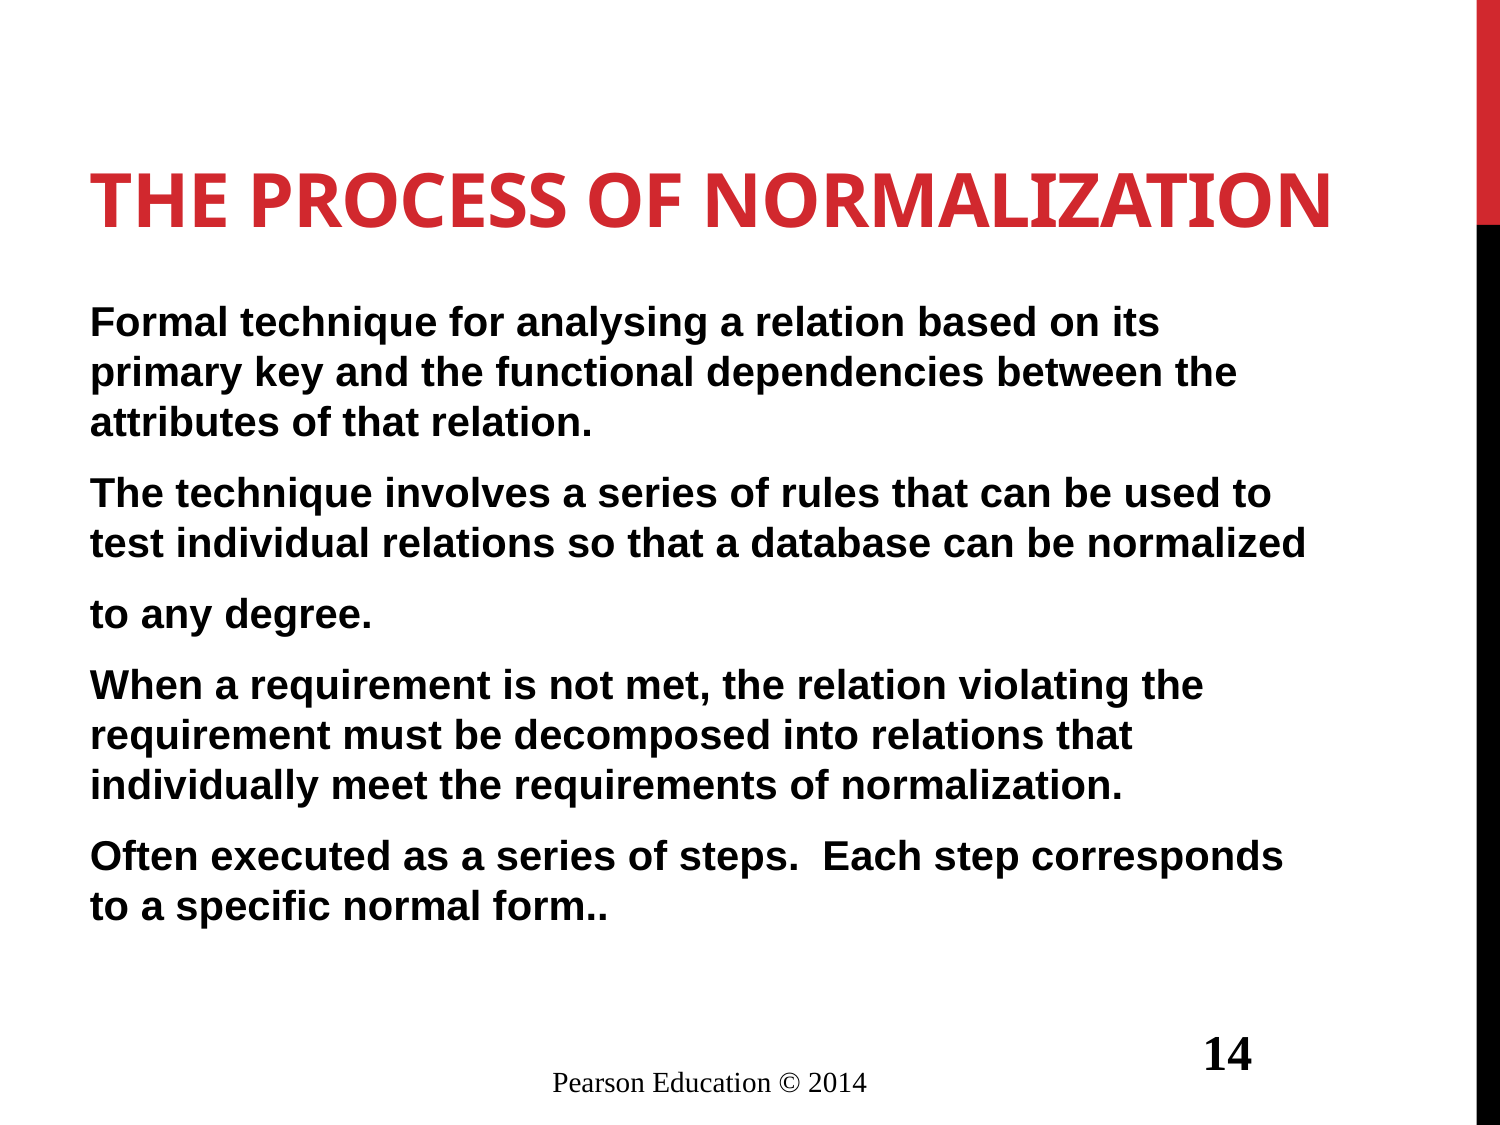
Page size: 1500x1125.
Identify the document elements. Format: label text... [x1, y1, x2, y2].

list Formal technique for analysing a relation based on its primary key and the functional dependencies between the attributes of that relation. The technique involves a series of rules that can be used to test individual relations so that a database can be normalized to any degree. When a requirement is not met, the relation violating the requirement must be decomposed into relations that individually meet the requirements of normalization. Often executed as a series of steps. Each step corresponds to a specific normal form.. [75, 287, 1325, 1005]
title The Process of Normalization [75, 24, 1424, 250]
slide_number 14 [1187, 1012, 1500, 1088]
text_box Pearson Education © 2014 [537, 1055, 939, 1106]
